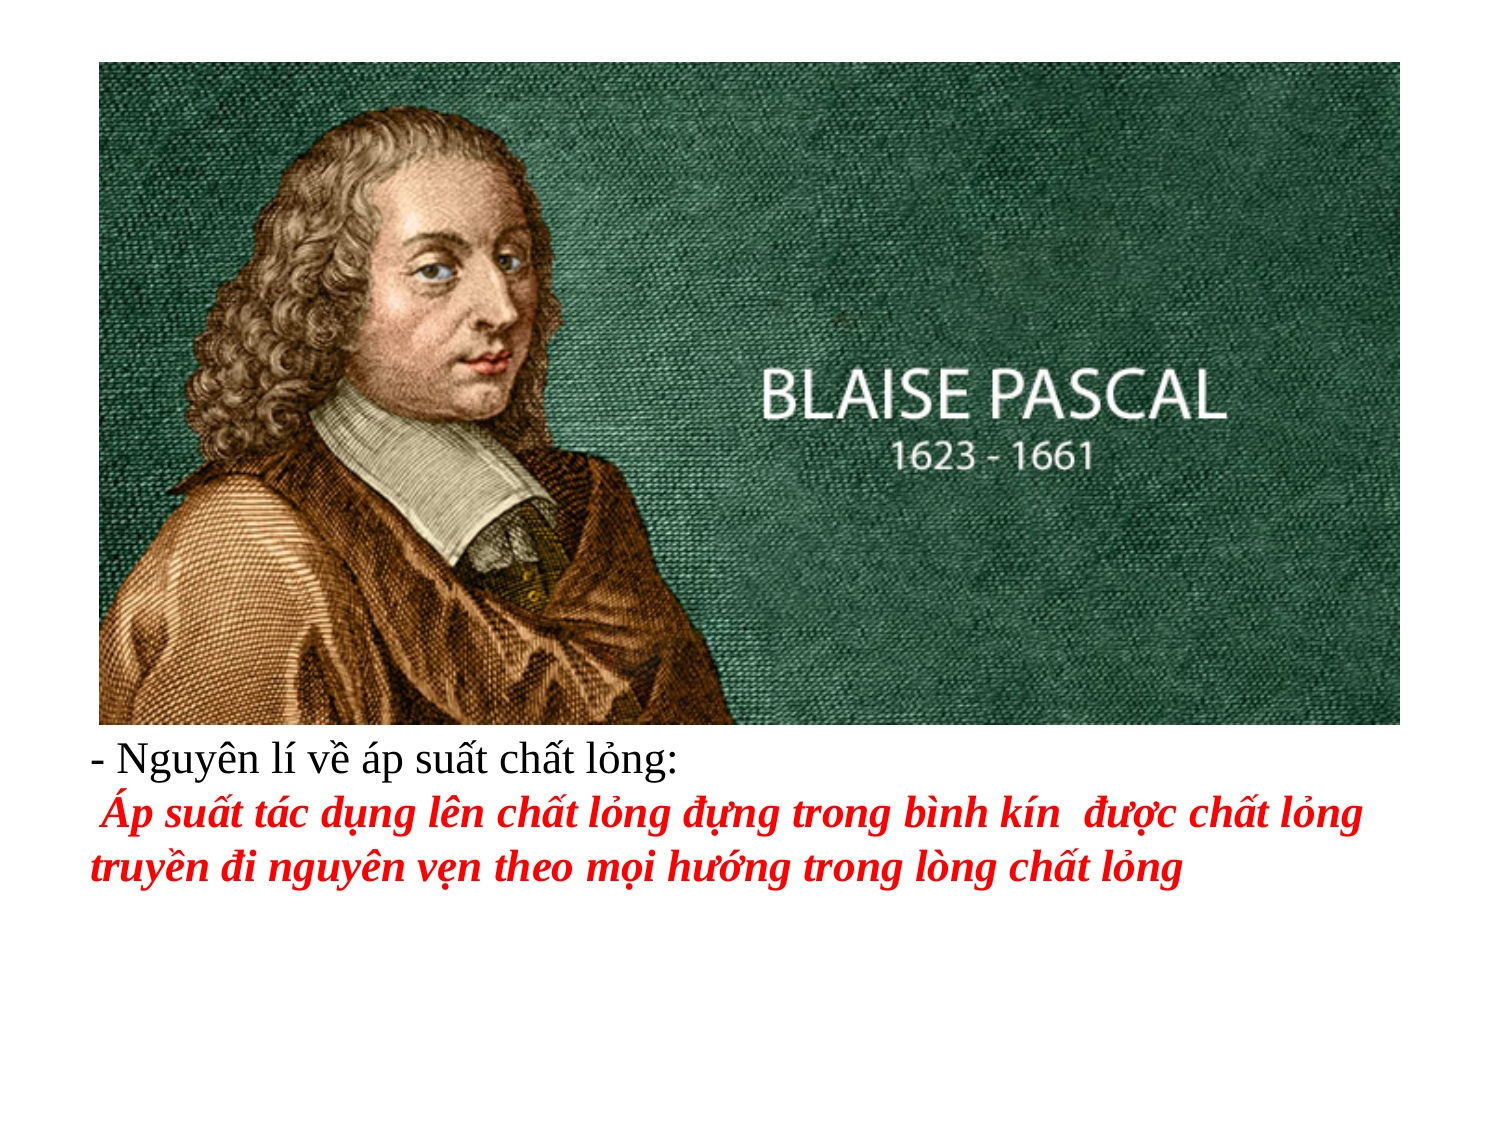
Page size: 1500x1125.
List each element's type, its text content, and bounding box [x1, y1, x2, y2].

picture [99, 62, 1401, 726]
title - Nguyên lí về áp suất chất lỏng: Áp suất tác dụng lên chất lỏng đựng trong bình kín được chất lỏng truyền đi nguyên vẹn theo mọi hướng trong lòng chất lỏng [75, 45, 1425, 1050]
